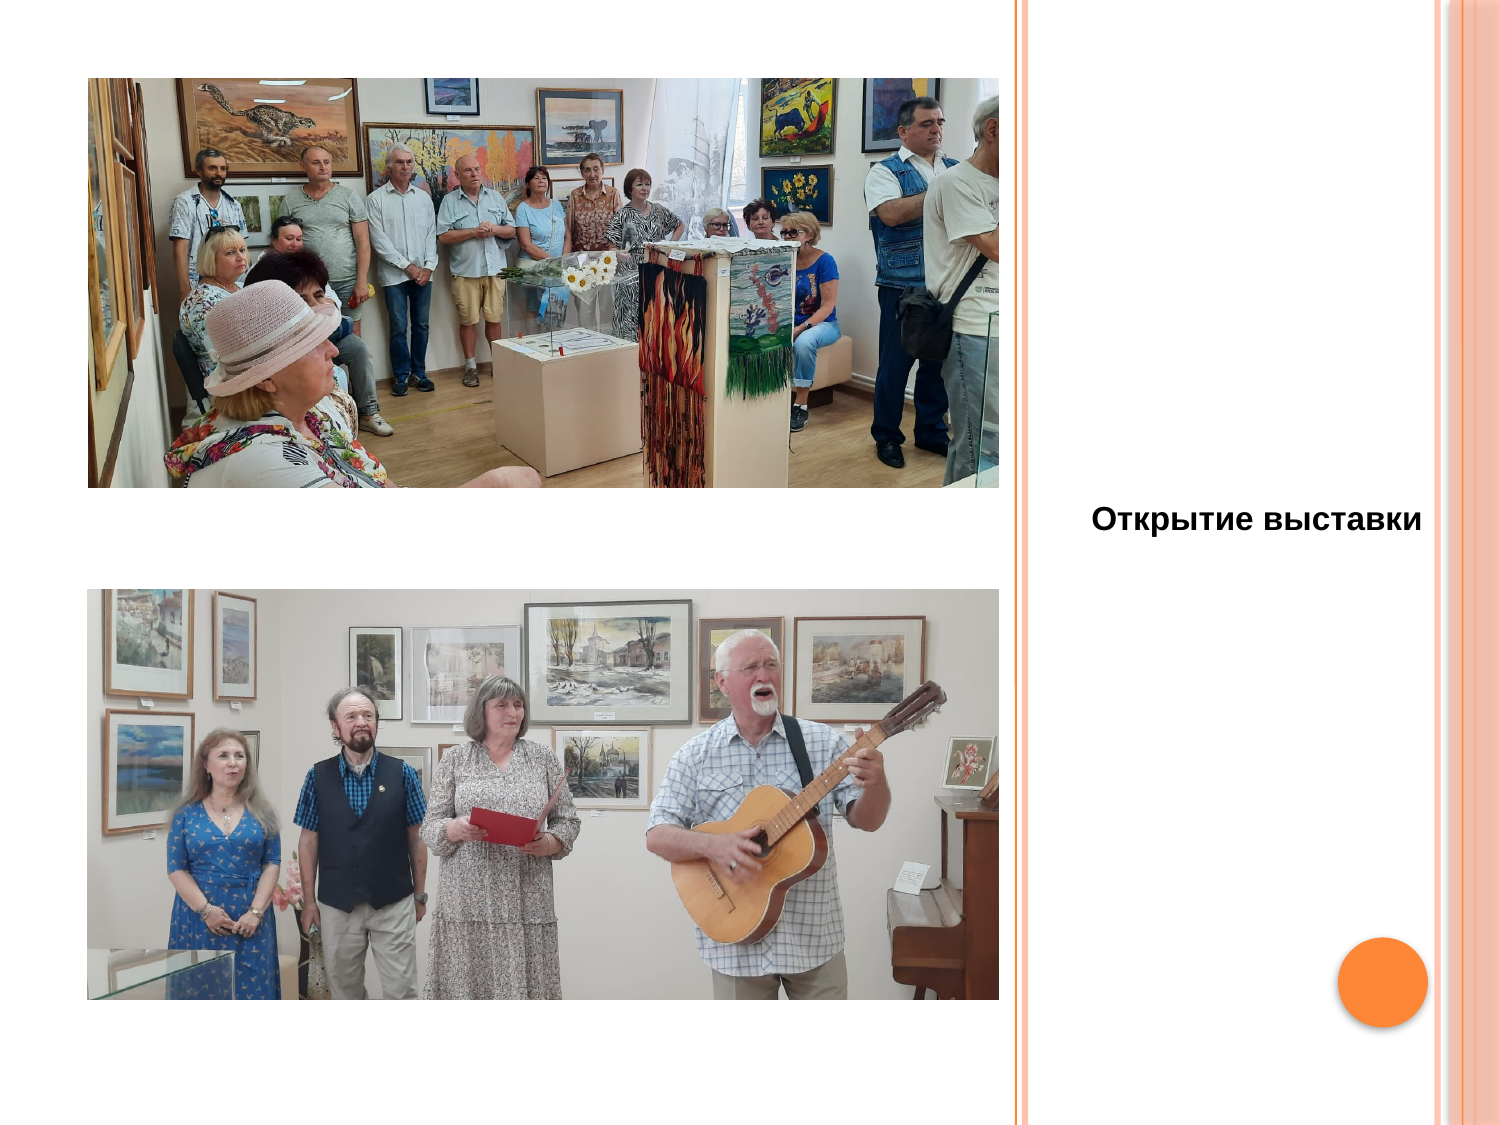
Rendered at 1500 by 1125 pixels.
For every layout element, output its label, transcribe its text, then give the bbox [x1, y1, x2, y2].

picture [87, 77, 999, 488]
picture [86, 589, 999, 1000]
list Открытие выставки [1025, 420, 1499, 705]
